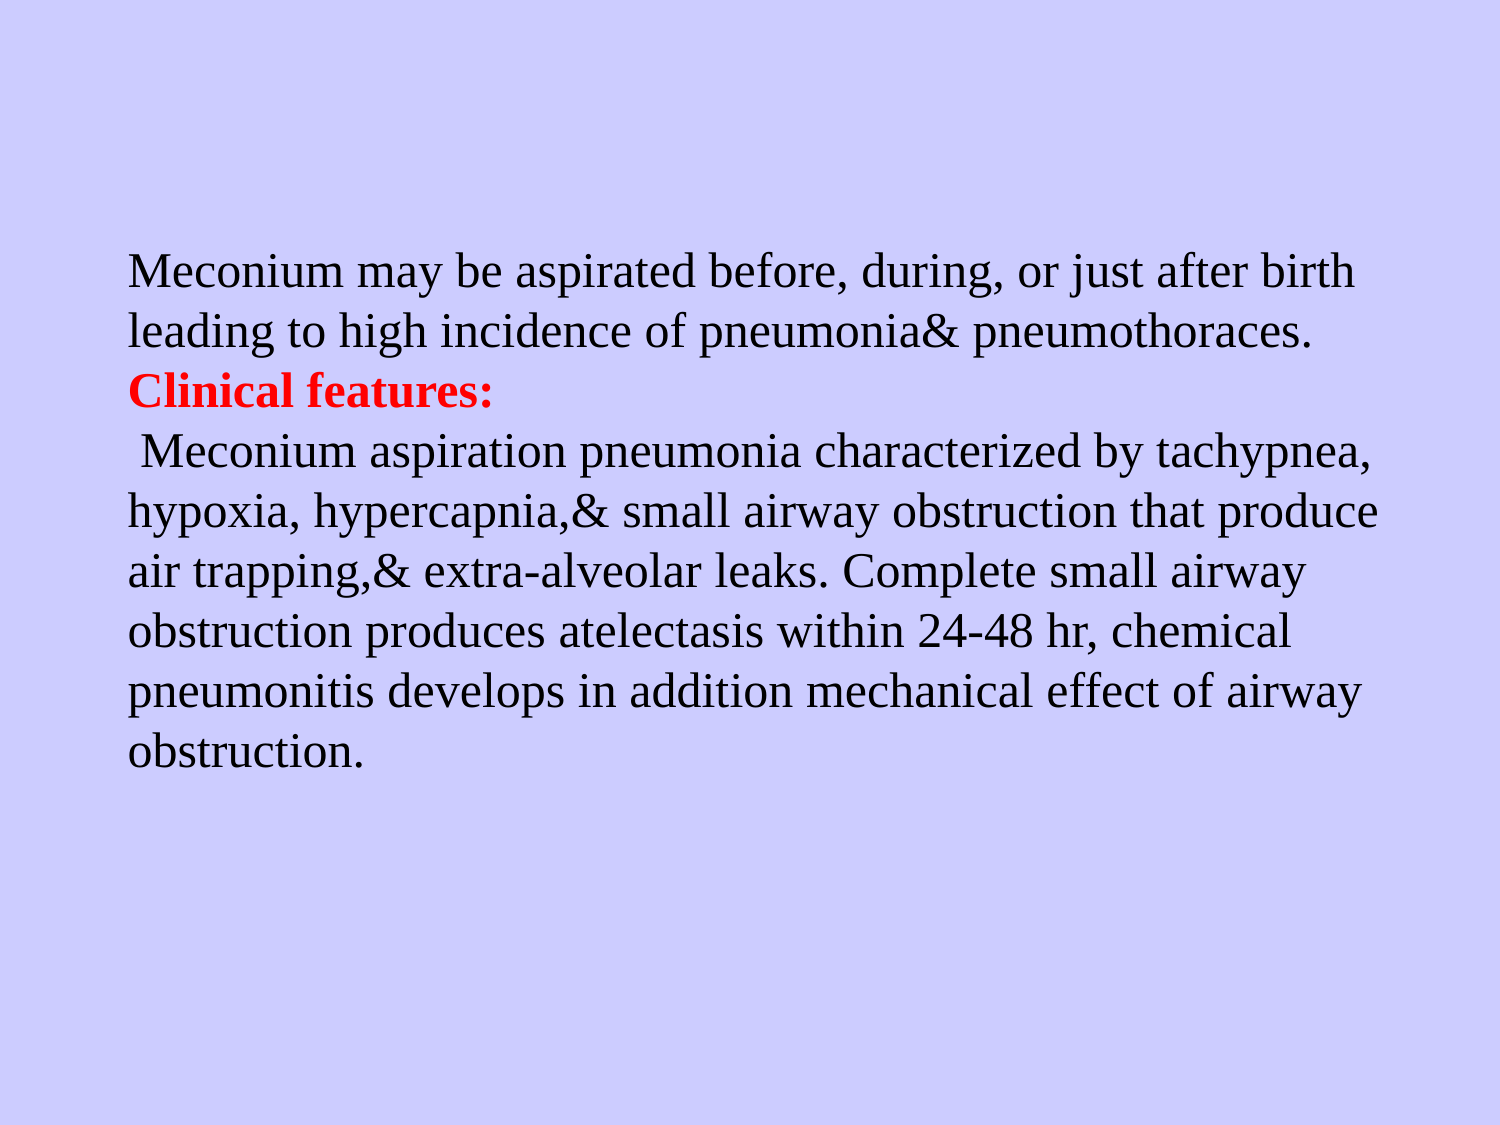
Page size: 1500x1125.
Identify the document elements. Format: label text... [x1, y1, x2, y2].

title Meconium may be aspirated before, during, or just after birth leading to high incidence of pneumonia& pneumothoraces. Clinical features: Meconium aspiration pneumonia characterized by tachypnea, hypoxia, hypercapnia,& small airway obstruction that produce air trapping,& extra-alveolar leaks. Complete small airway obstruction produces atelectasis within 24-48 hr, chemical pneumonitis develops in addition mechanical effect of airway obstruction. [112, 212, 1438, 863]
